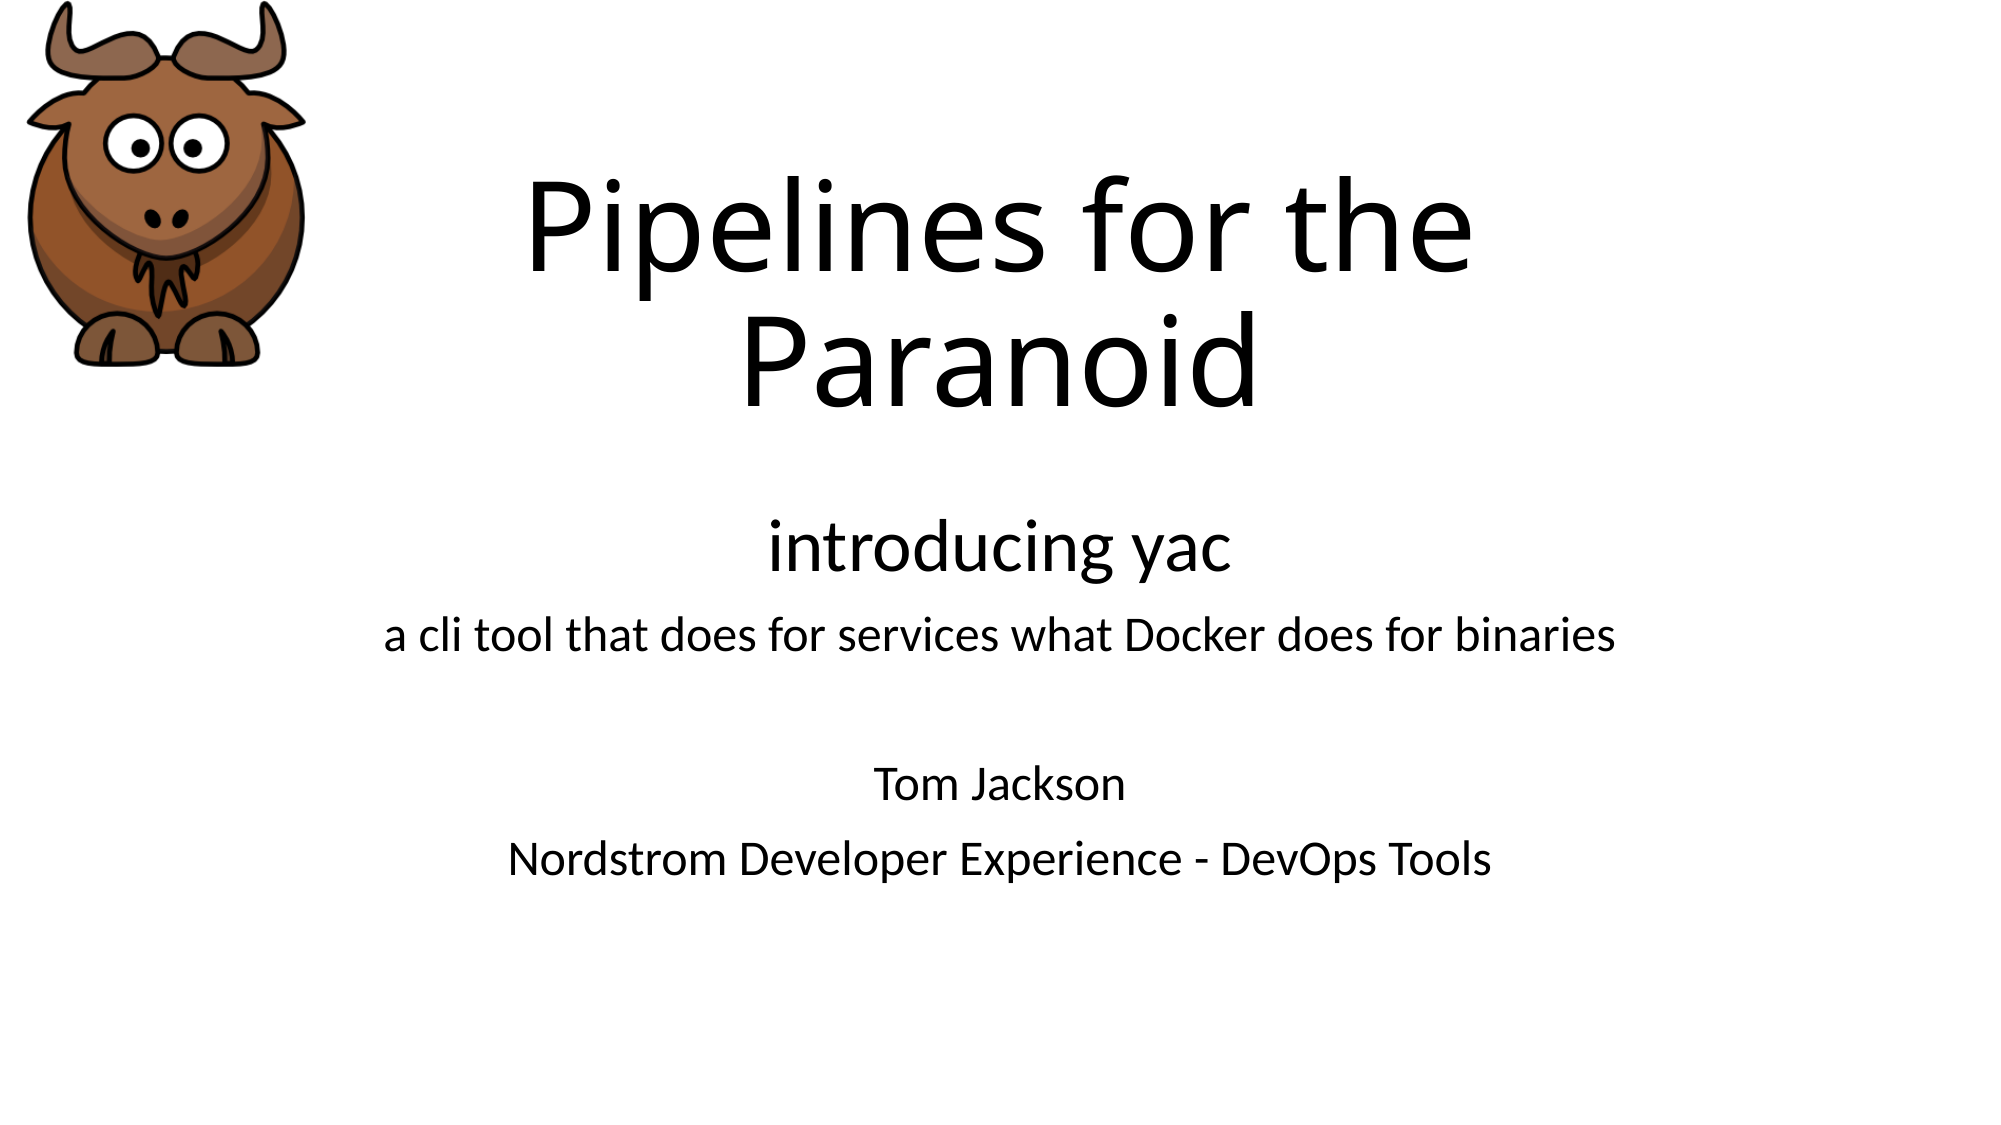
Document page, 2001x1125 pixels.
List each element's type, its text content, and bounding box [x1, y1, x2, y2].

subtitle introducing yac a cli tool that does for services what Docker does for binaries Tom Jackson Nordstrom Developer Experience - DevOps Tools [249, 498, 1750, 930]
title Pipelines for the Paranoid [249, 184, 1750, 442]
picture [23, 0, 310, 371]
